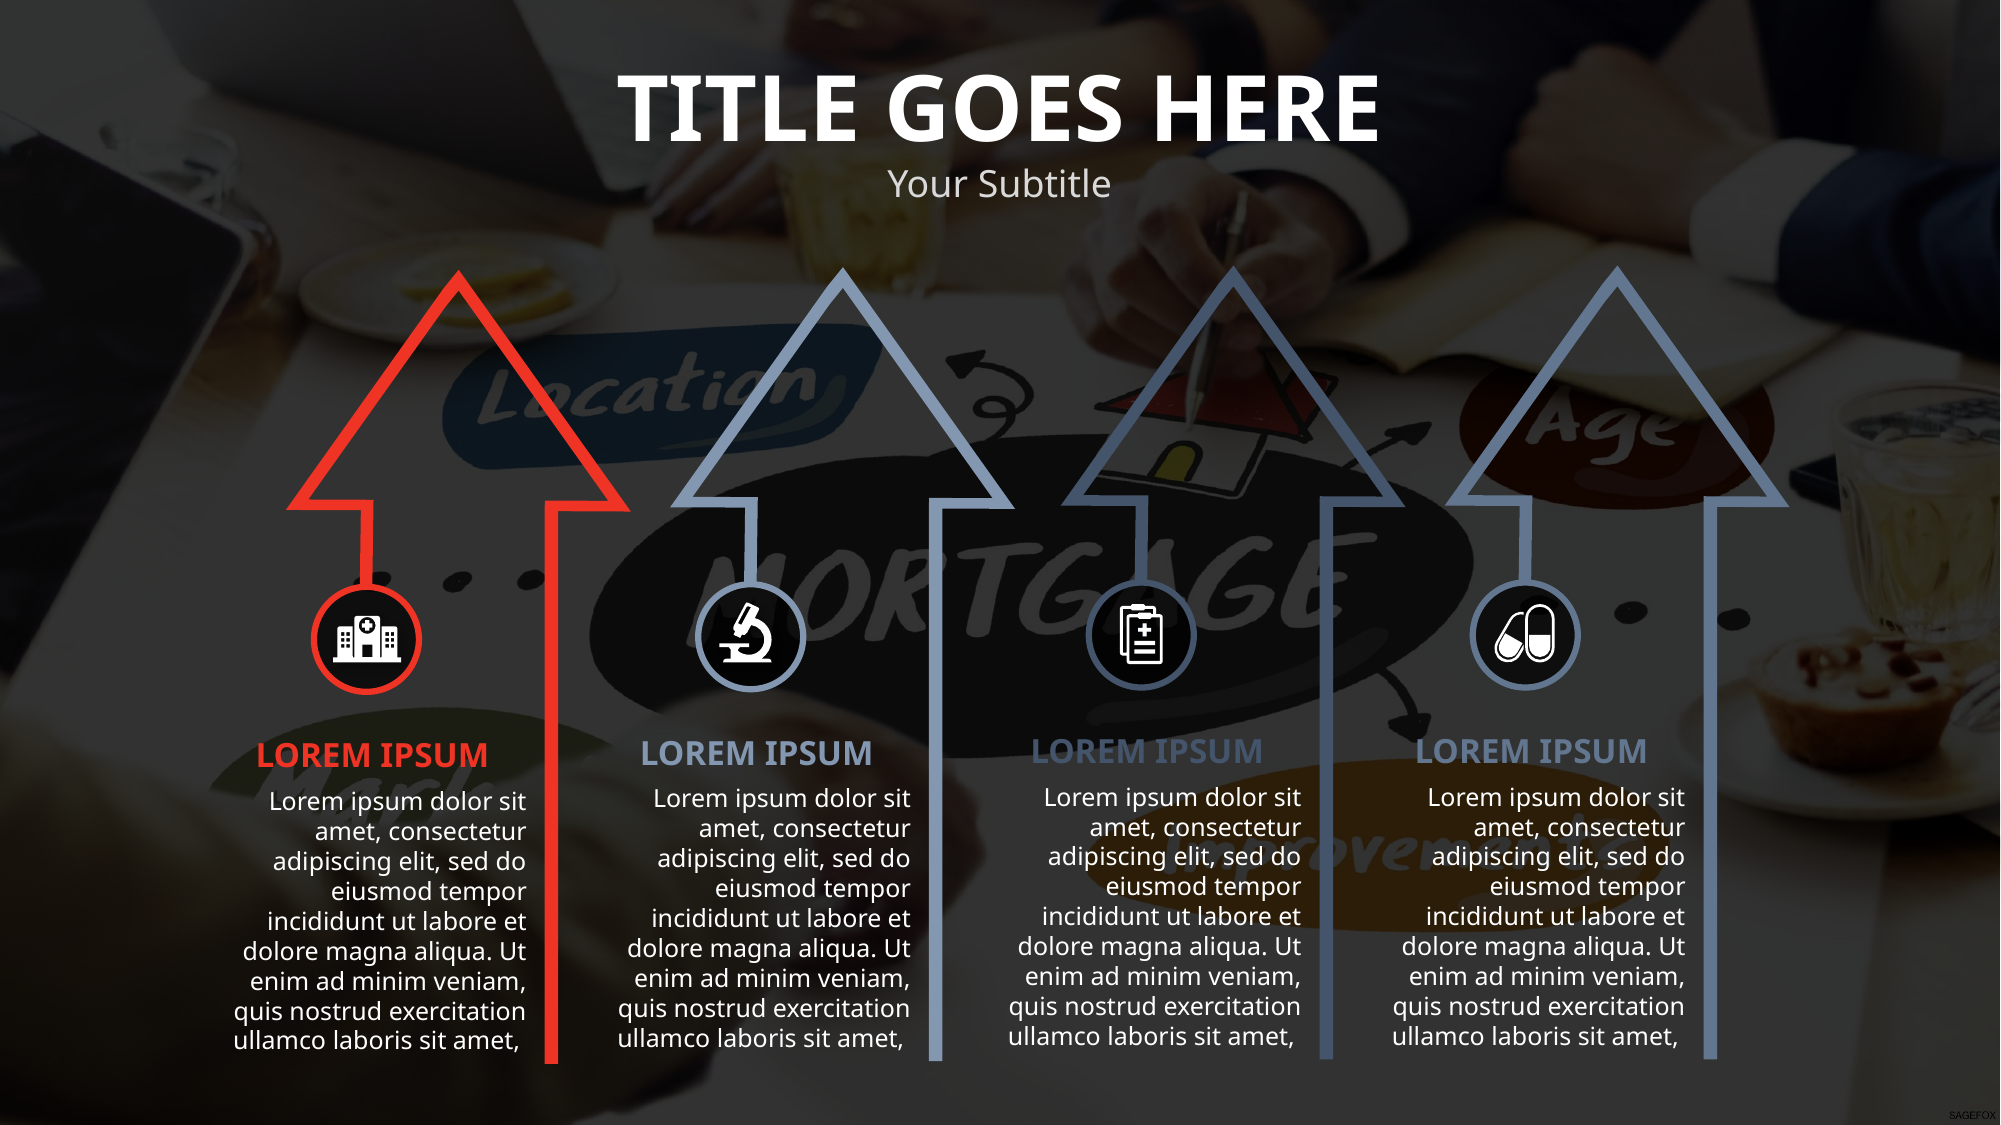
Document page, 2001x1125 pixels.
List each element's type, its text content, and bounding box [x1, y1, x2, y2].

text_box [1087, 581, 1195, 689]
text_box [333, 615, 402, 663]
text_box [1471, 581, 1579, 689]
text_box [719, 602, 772, 663]
text_box LOREM IPSUM Lorem ipsum dolor sit amet, consectetur adipiscing elit, sed do eiusmod tempor incididunt ut labore et dolore magna aliqua. Ut enim ad minim veniam, quis nostrud exercitation ullamco laboris sit amet, [1362, 722, 1701, 1058]
text_box [668, 265, 1018, 1063]
picture [0, 0, 2001, 1125]
text_box LOREM IPSUM Lorem ipsum dolor sit amet, consectetur adipiscing elit, sed do eiusmod tempor incididunt ut labore et dolore magna aliqua. Ut enim ad minim veniam, quis nostrud exercitation ullamco laboris sit amet, [978, 722, 1317, 1058]
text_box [1119, 604, 1163, 665]
text_box LOREM IPSUM Lorem ipsum dolor sit amet, consectetur adipiscing elit, sed do eiusmod tempor incididunt ut labore et dolore magna aliqua. Ut enim ad minim veniam, quis nostrud exercitation ullamco laboris sit amet, [587, 724, 926, 1060]
text_box [1442, 263, 1792, 1061]
text_box [312, 585, 420, 693]
text_box [283, 268, 633, 1065]
text_box LOREM IPSUM Lorem ipsum dolor sit amet, consectetur adipiscing elit, sed do eiusmod tempor incididunt ut labore et dolore magna aliqua. Ut enim ad minim veniam, quis nostrud exercitation ullamco laboris sit amet, [203, 727, 542, 1063]
text_box [1058, 263, 1408, 1061]
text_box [1492, 604, 1555, 665]
text_box TITLE GOES HERE Your Subtitle [548, 42, 1452, 212]
text_box [697, 583, 805, 691]
